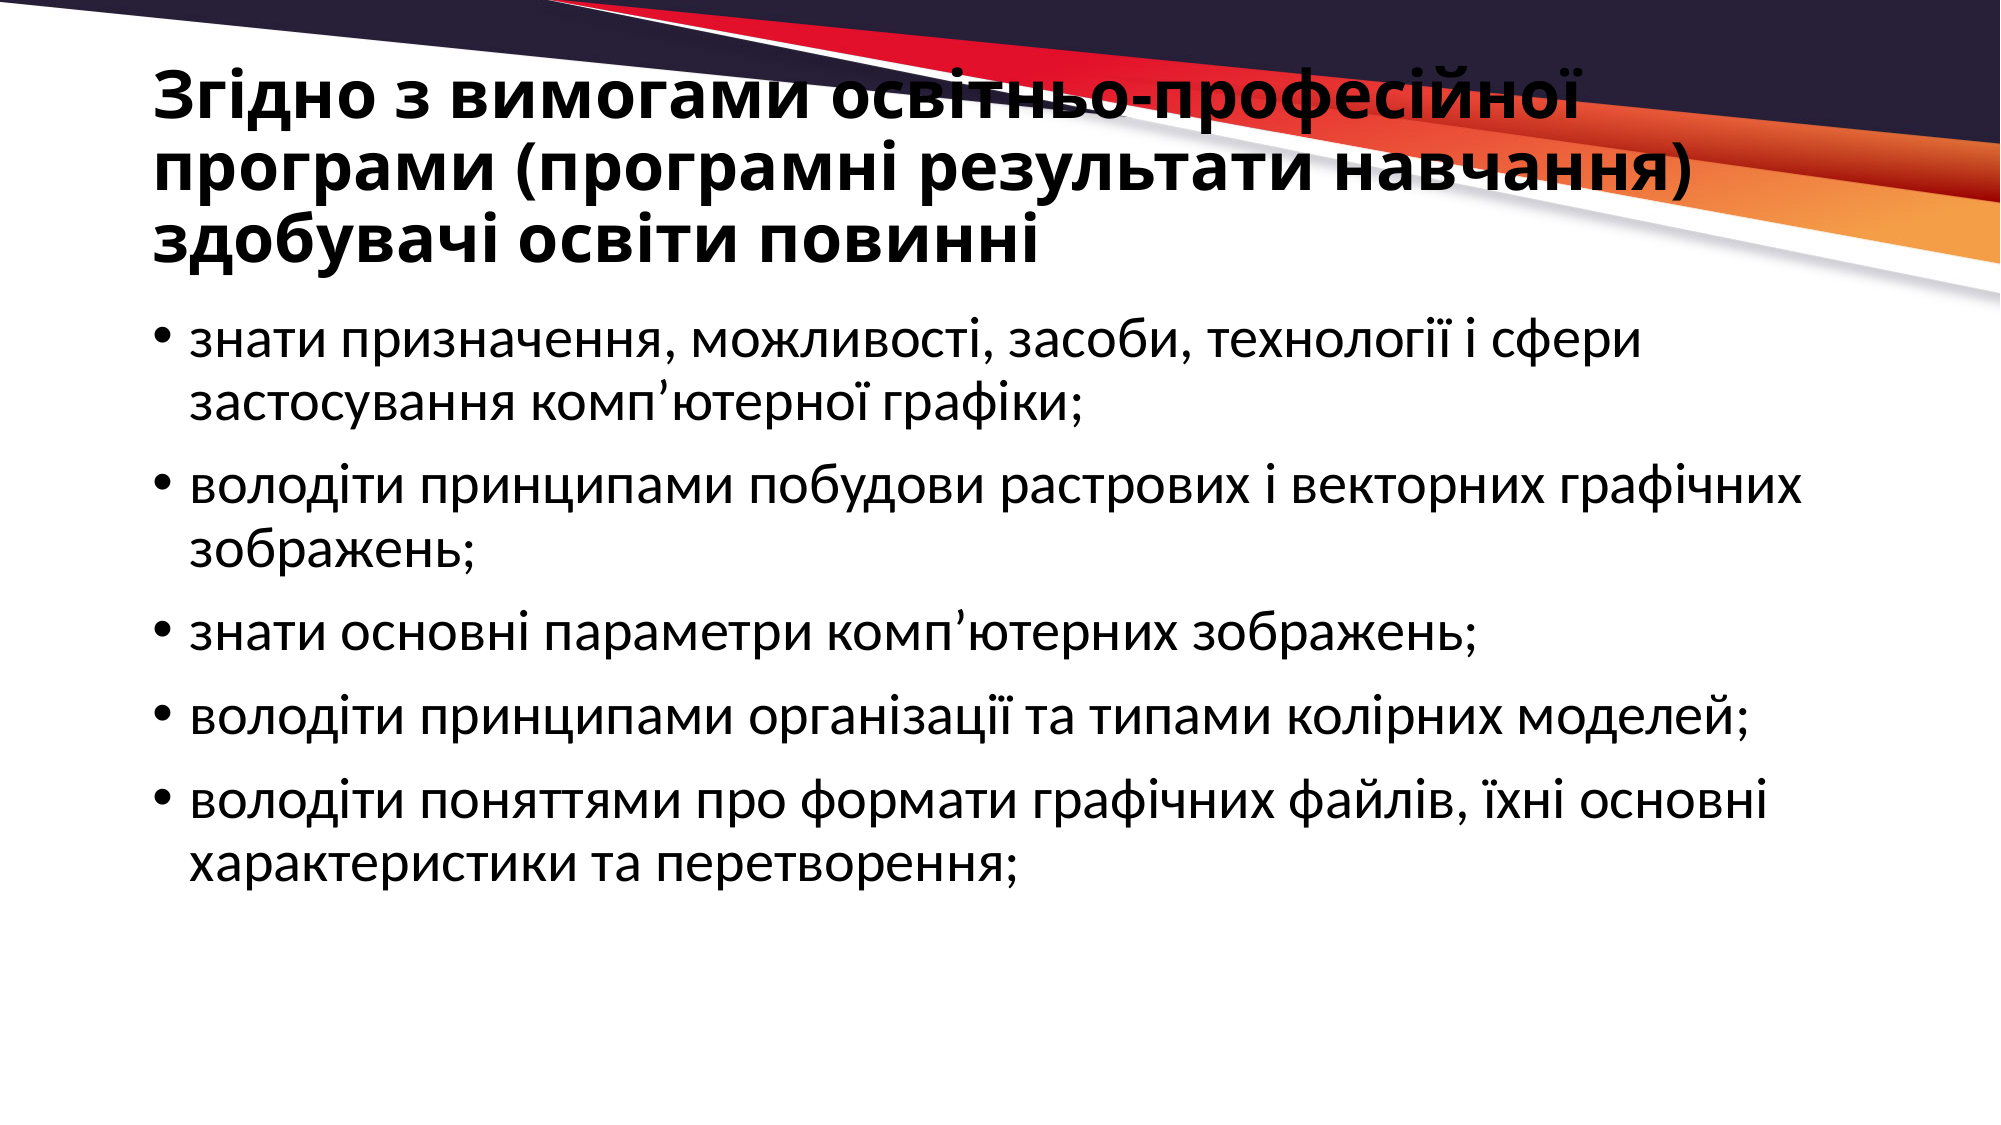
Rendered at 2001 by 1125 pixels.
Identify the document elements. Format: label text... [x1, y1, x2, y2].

title Згідно з вимогами освітньо-професійної програми (програмні результати навчання) здобувачі освіти повинні [137, 59, 1863, 278]
picture [0, 0, 2000, 1125]
list знати призначення, можливості, засоби, технології і сфери застосування комп’ютерної графіки; володіти принципами побудови растрових і векторних графічних зображень; знати основні параметри комп’ютерних зображень; володіти принципами організації та типами колірних моделей; володіти поняттями про формати графічних файлів, їхні основні характеристики та перетворення; [137, 299, 1863, 1014]
